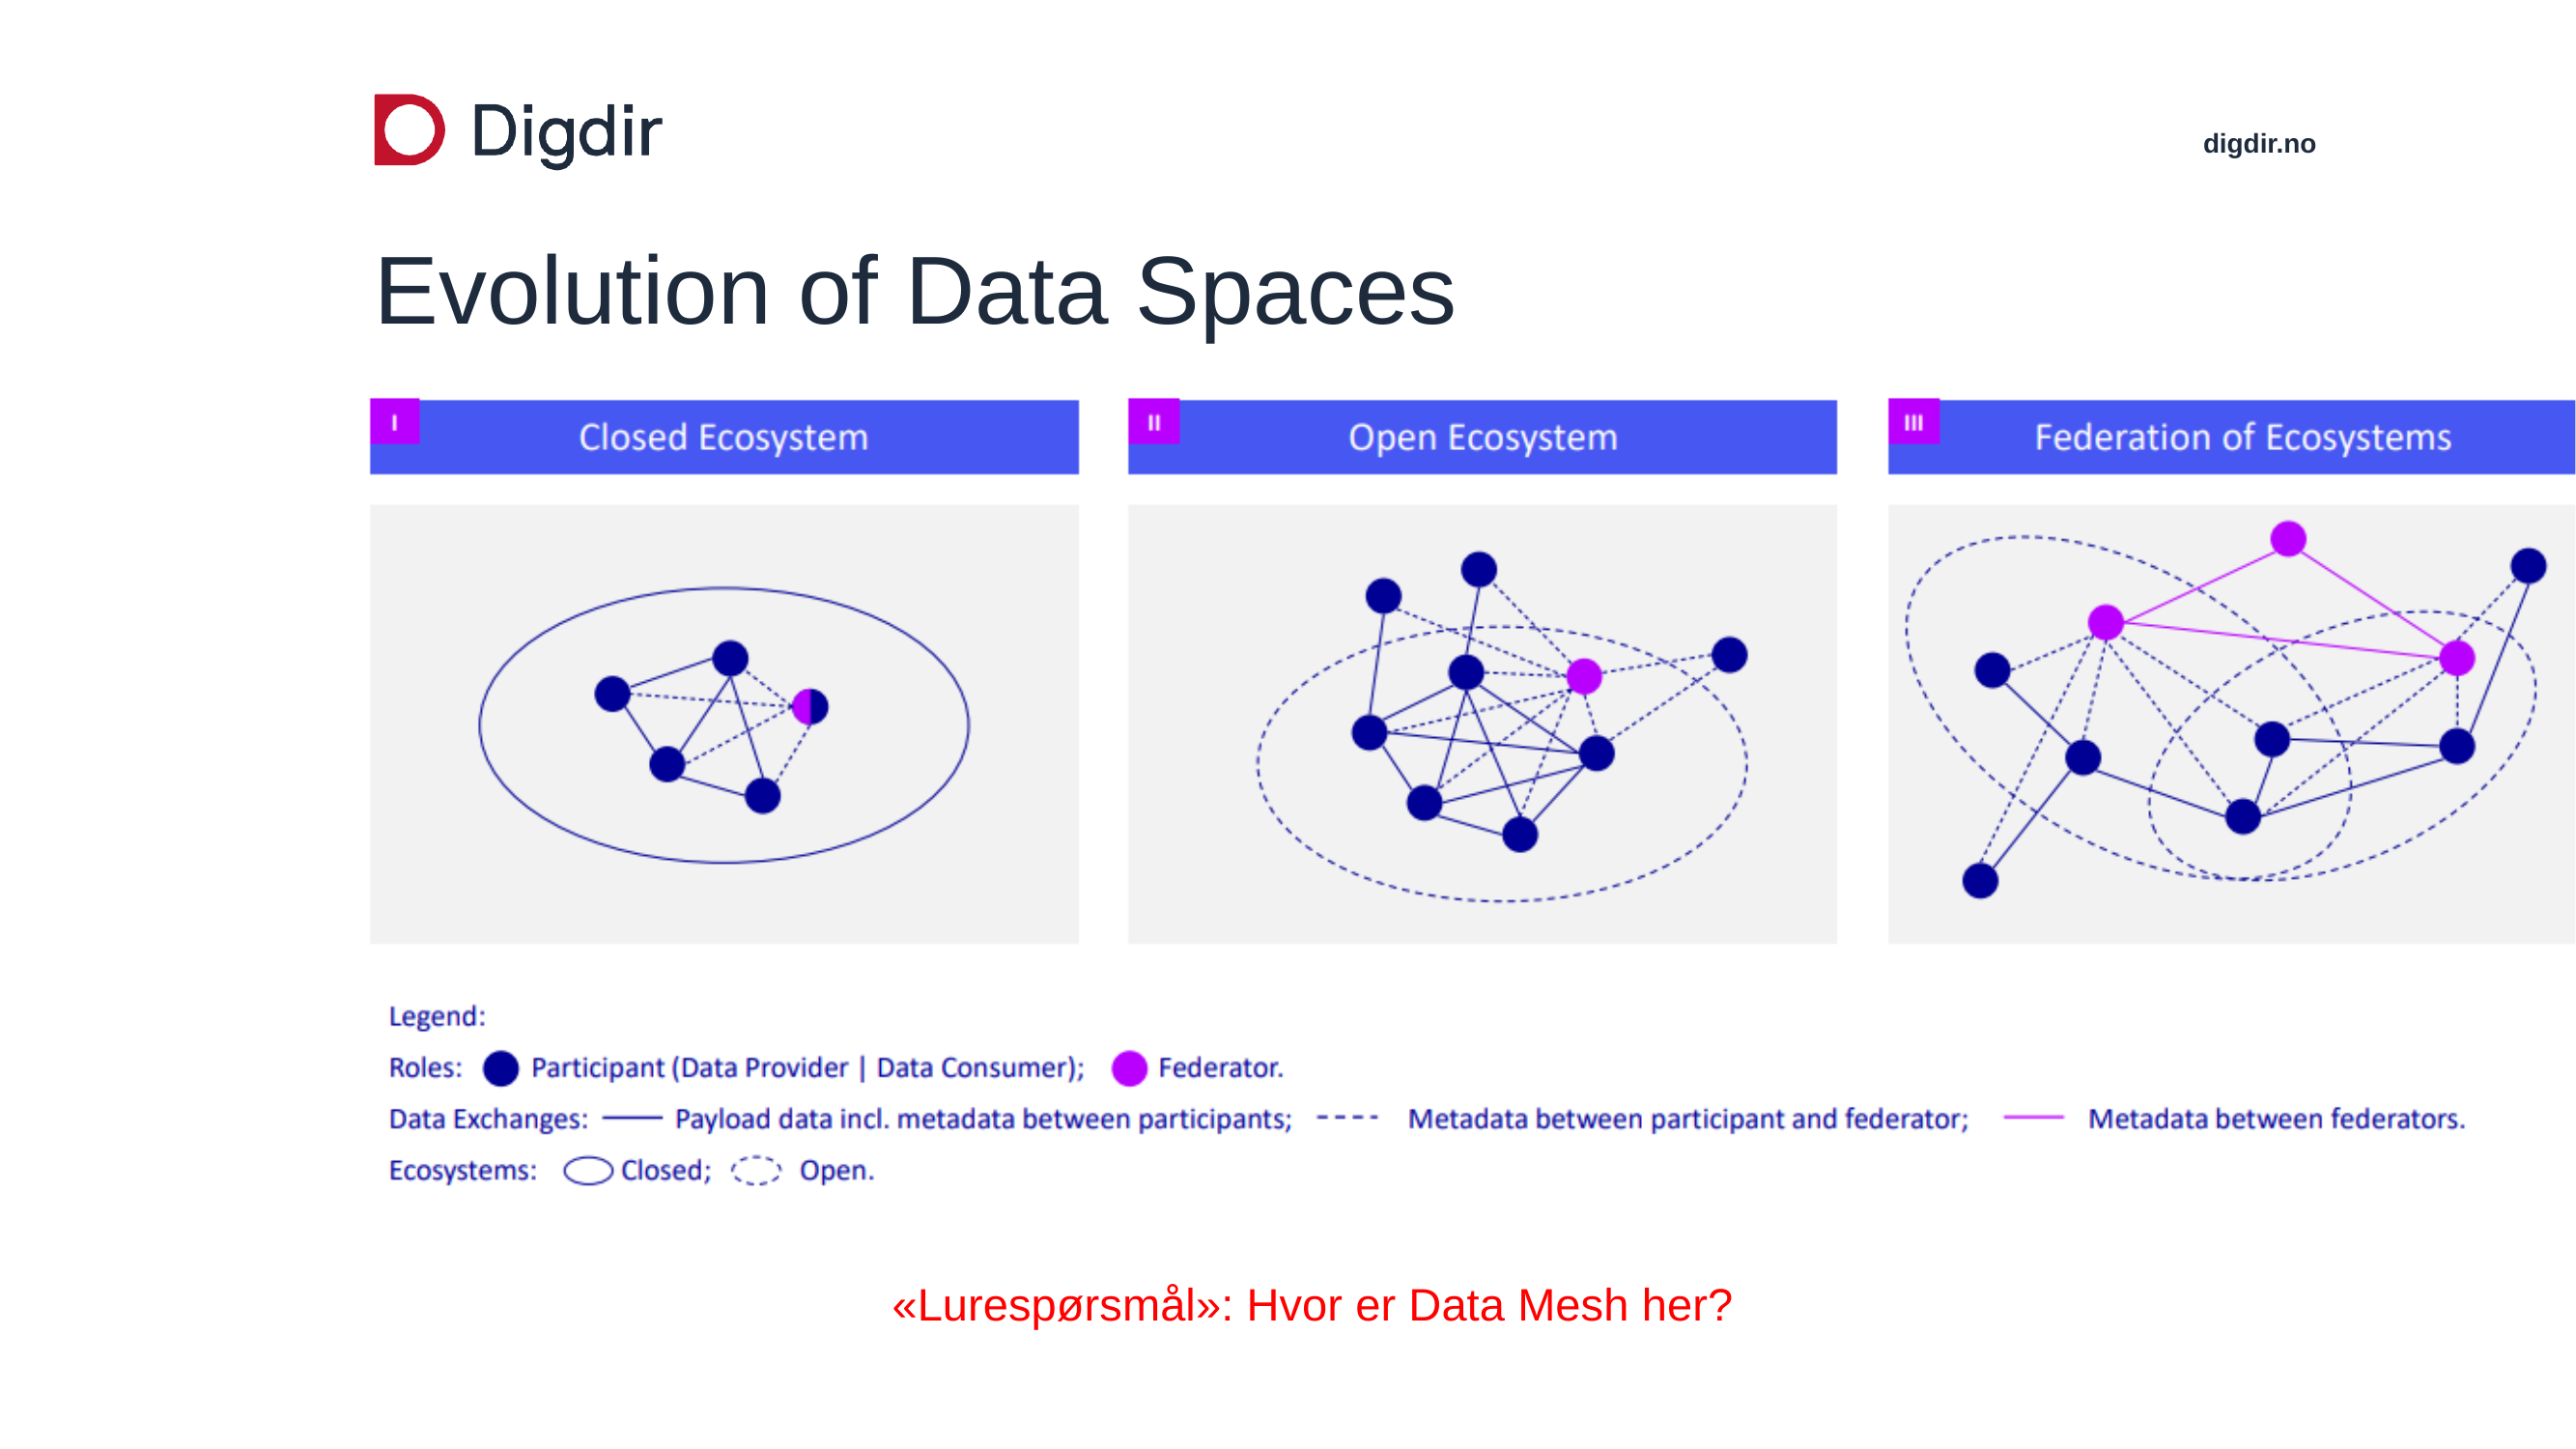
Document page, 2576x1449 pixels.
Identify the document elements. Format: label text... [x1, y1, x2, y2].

picture [354, 73, 682, 185]
text_box «Lurespørsmål»: Hvor er Data Mesh her? [877, 1267, 1758, 1337]
title Evolution of Data Spaces [374, 234, 2323, 345]
picture [355, 385, 2576, 1215]
